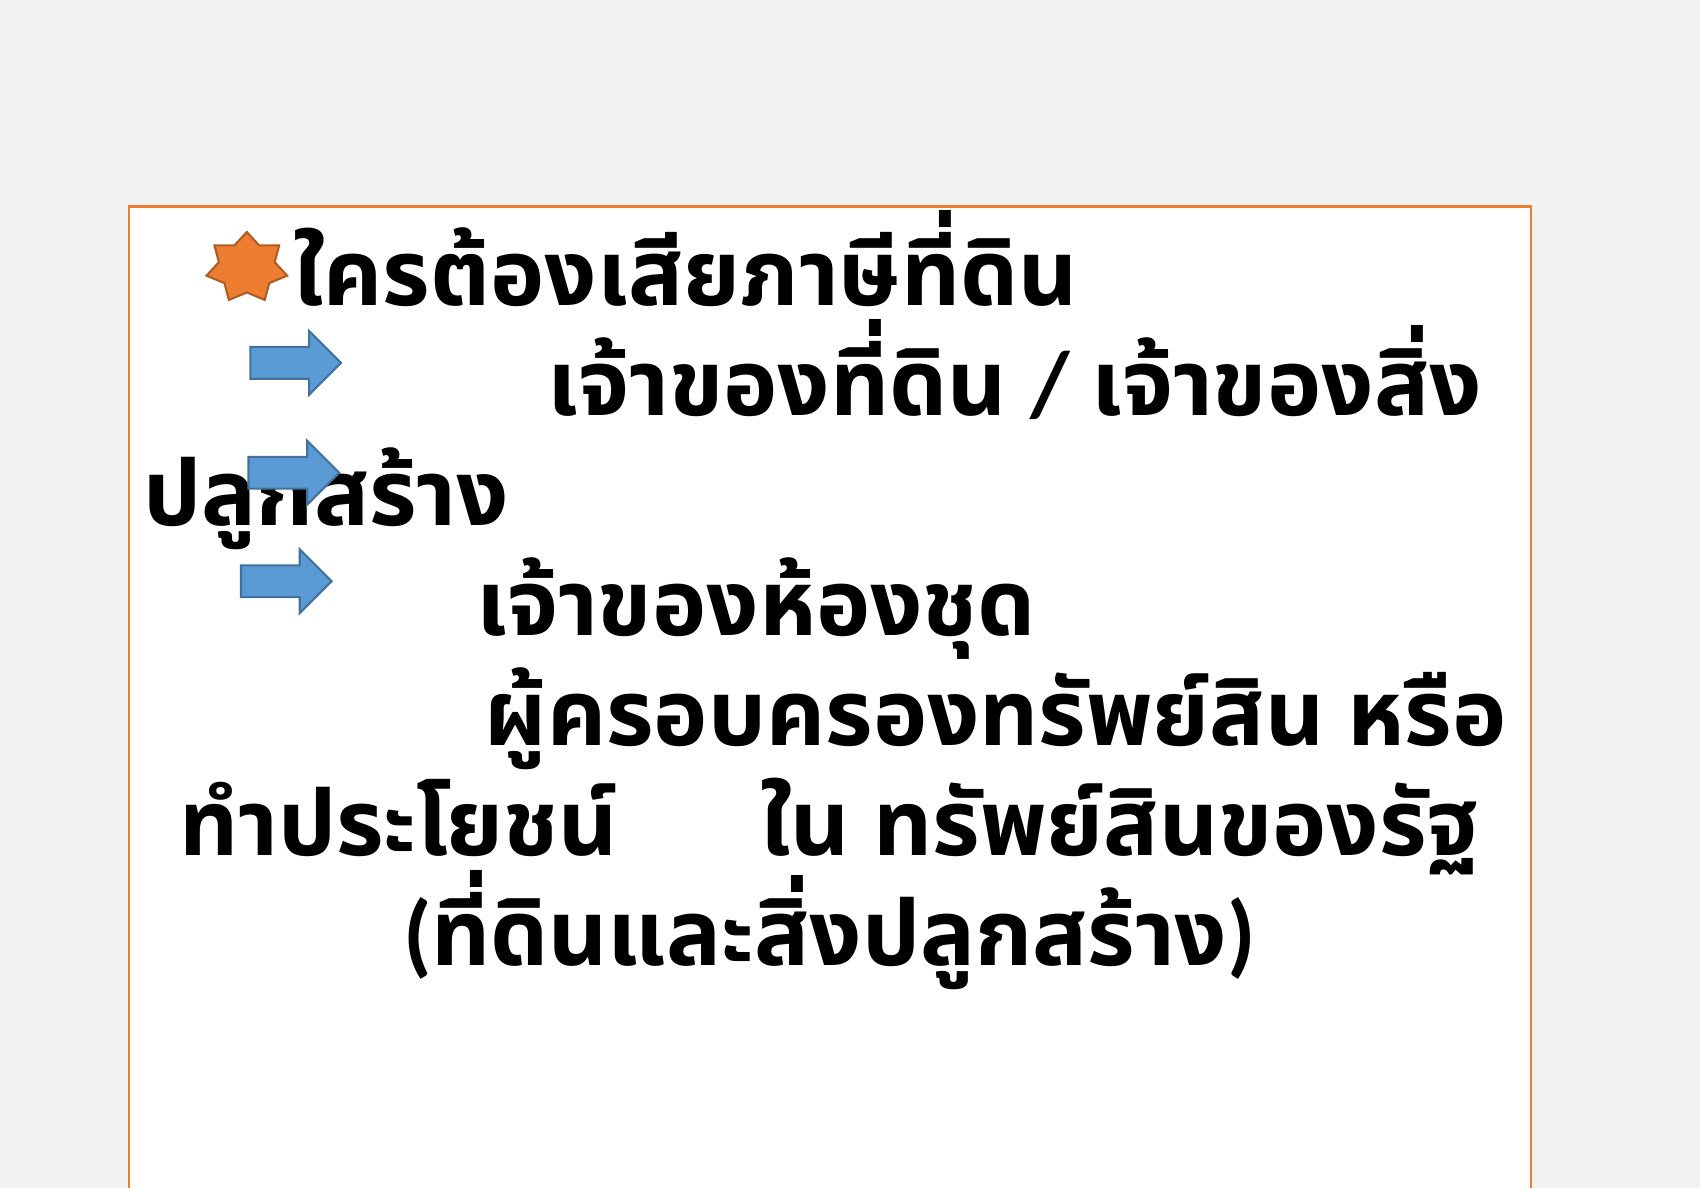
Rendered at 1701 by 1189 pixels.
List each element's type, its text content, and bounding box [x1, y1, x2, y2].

text_box [249, 328, 343, 398]
text_box [204, 230, 289, 302]
text_box ใครต้องเสียภาษีที่ดิน เจ้าของที่ดิน / เจ้าของสิ่งปลูกสร้าง เจ้าของห้องชุด ผู้ครอบครองทรัพย์สิน หรือทำประโยชน์ ใน ทรัพย์สินของรัฐ (ที่ดินและสิ่งปลูกสร้าง) [128, 205, 1532, 1188]
text_box [239, 546, 334, 616]
text_box [247, 438, 341, 508]
